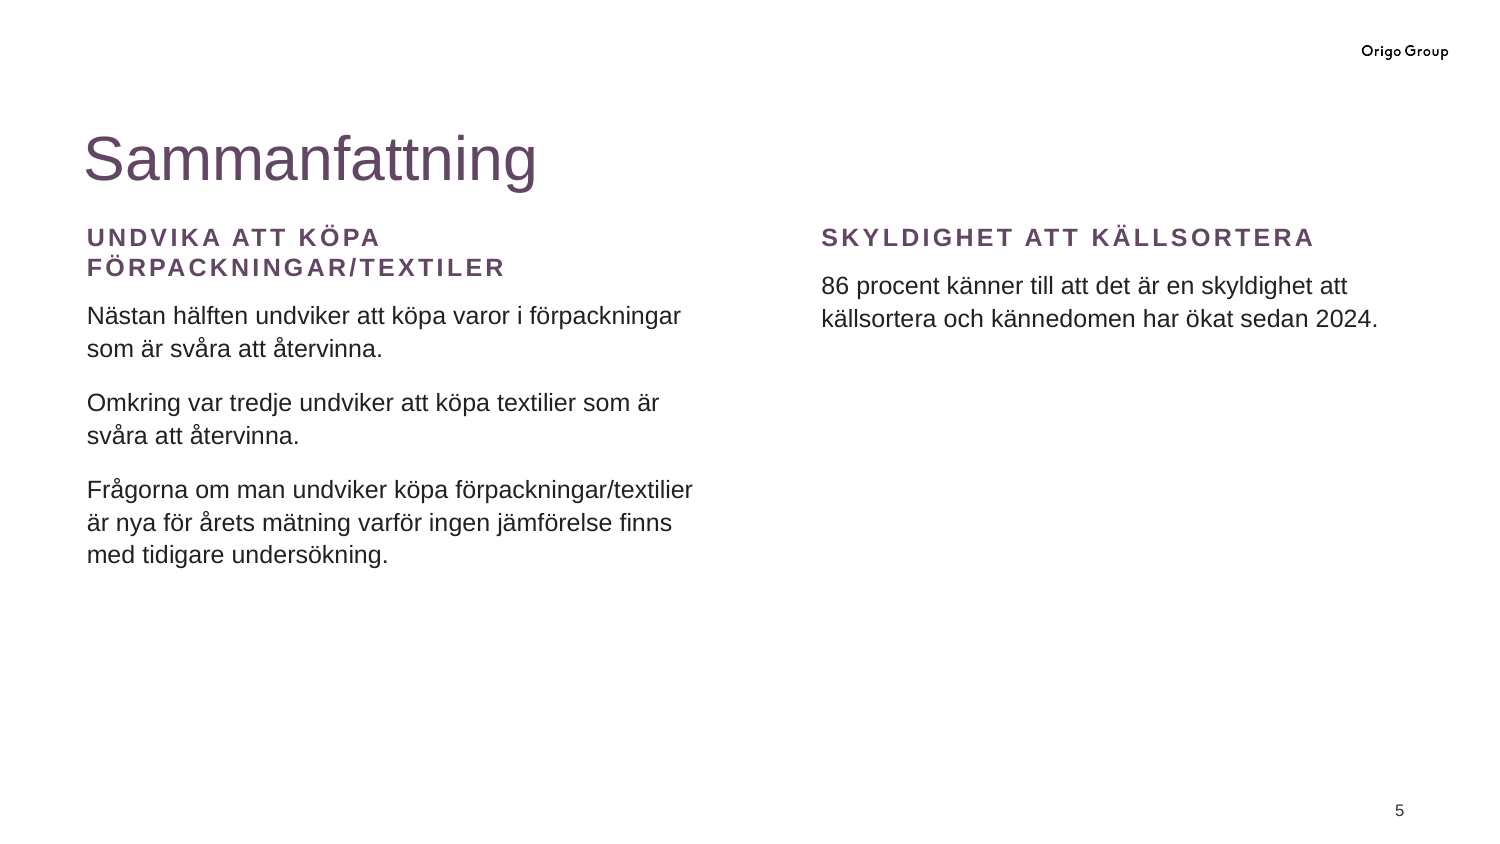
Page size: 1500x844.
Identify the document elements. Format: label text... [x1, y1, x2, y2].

text_box Skyldighet att källsortera 86 procent känner till att det är en skyldighet att källsortera och kännedomen har ökat sedan 2024. [806, 214, 1458, 734]
title Sammanfattning [68, 110, 1147, 198]
slide_number 4 [1259, 782, 1420, 828]
list Undvika att köpa förpackningar/textiler Nästan hälften undviker att köpa varor i förpackningar som är svåra att återvinna. Omkring var tredje undviker att köpa textilier som är svåra att återvinna. Frågorna om man undviker köpa förpackningar/textilier är nya för årets mätning varför ingen jämförelse finns med tidigare undersökning. [71, 214, 723, 734]
picture [1353, 35, 1457, 70]
